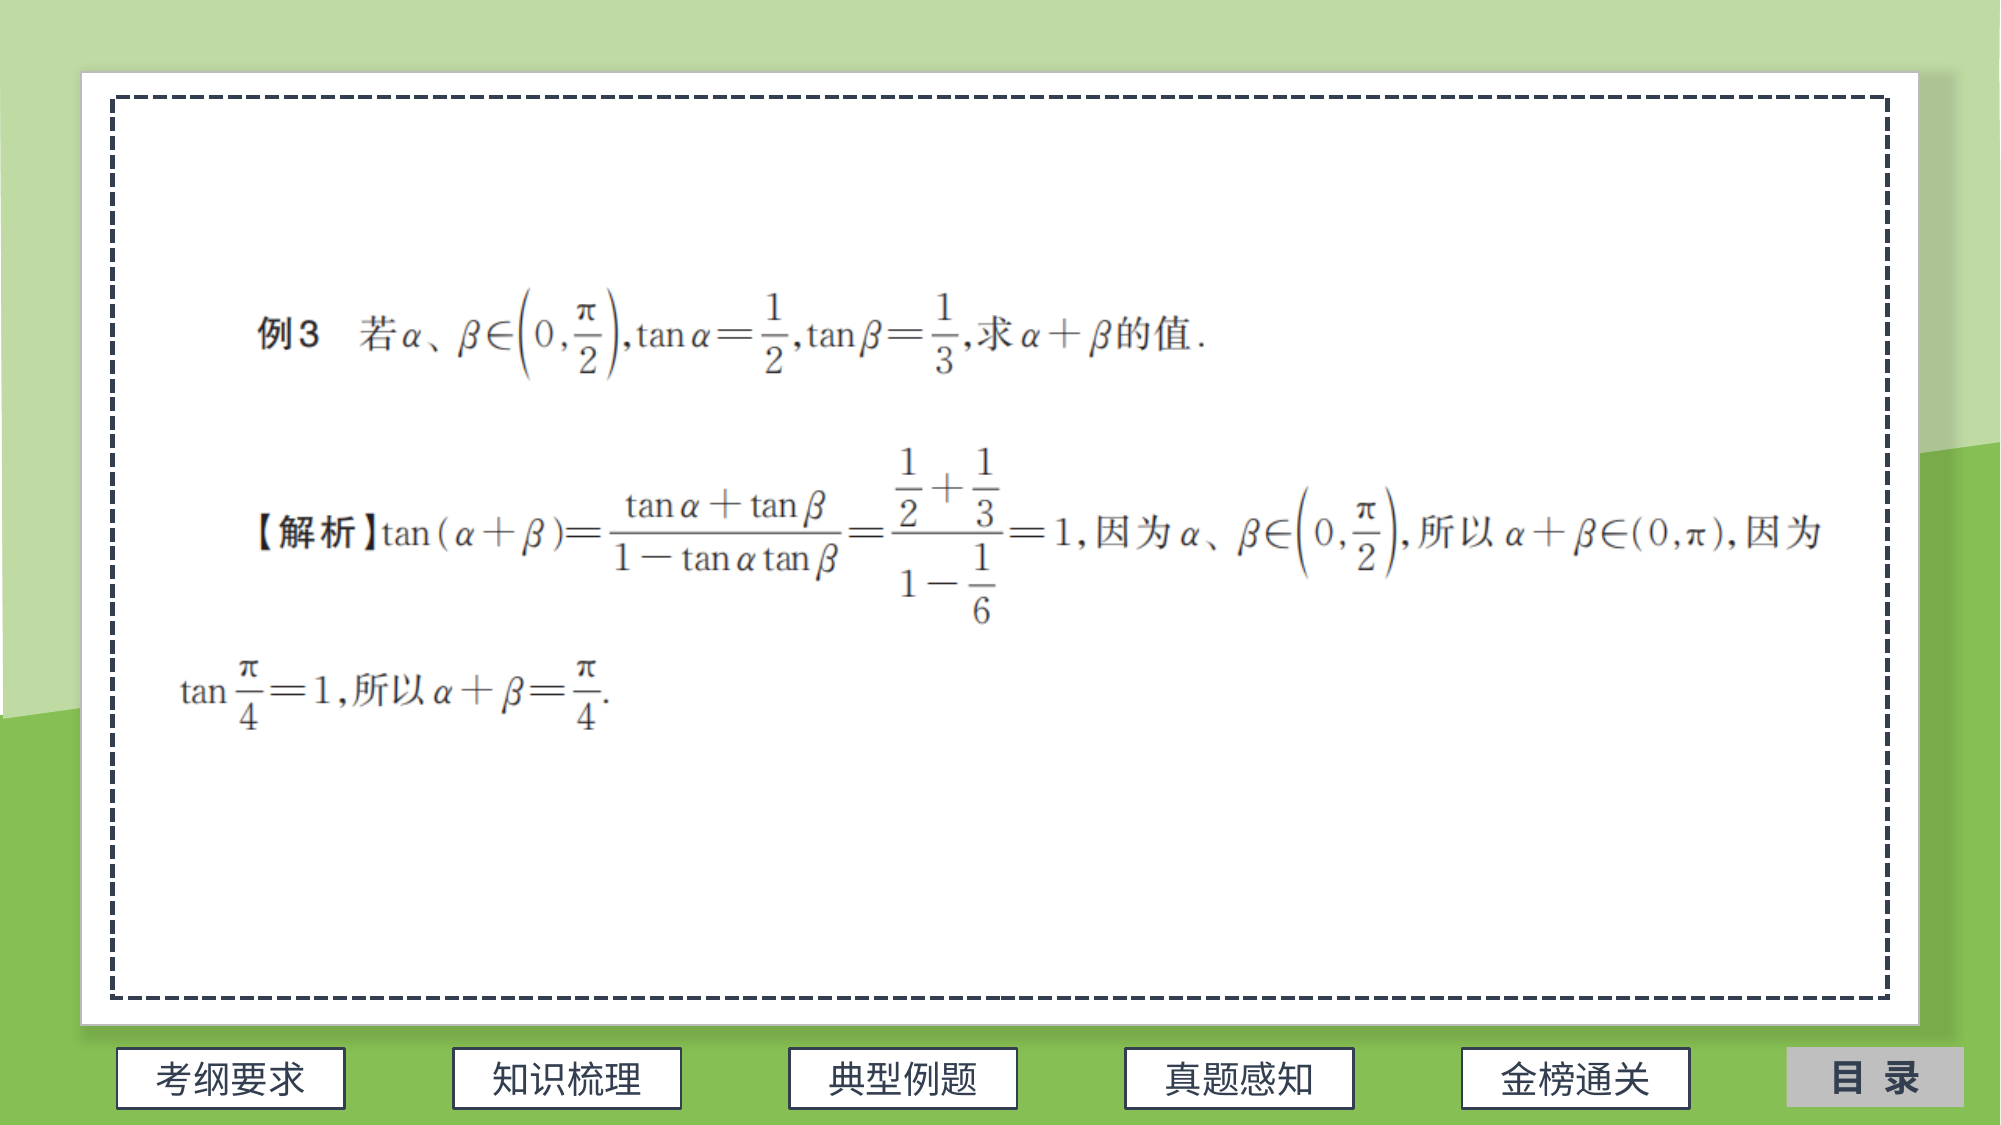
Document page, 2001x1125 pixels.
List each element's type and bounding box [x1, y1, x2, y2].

picture [160, 427, 1840, 744]
picture [160, 278, 1840, 389]
